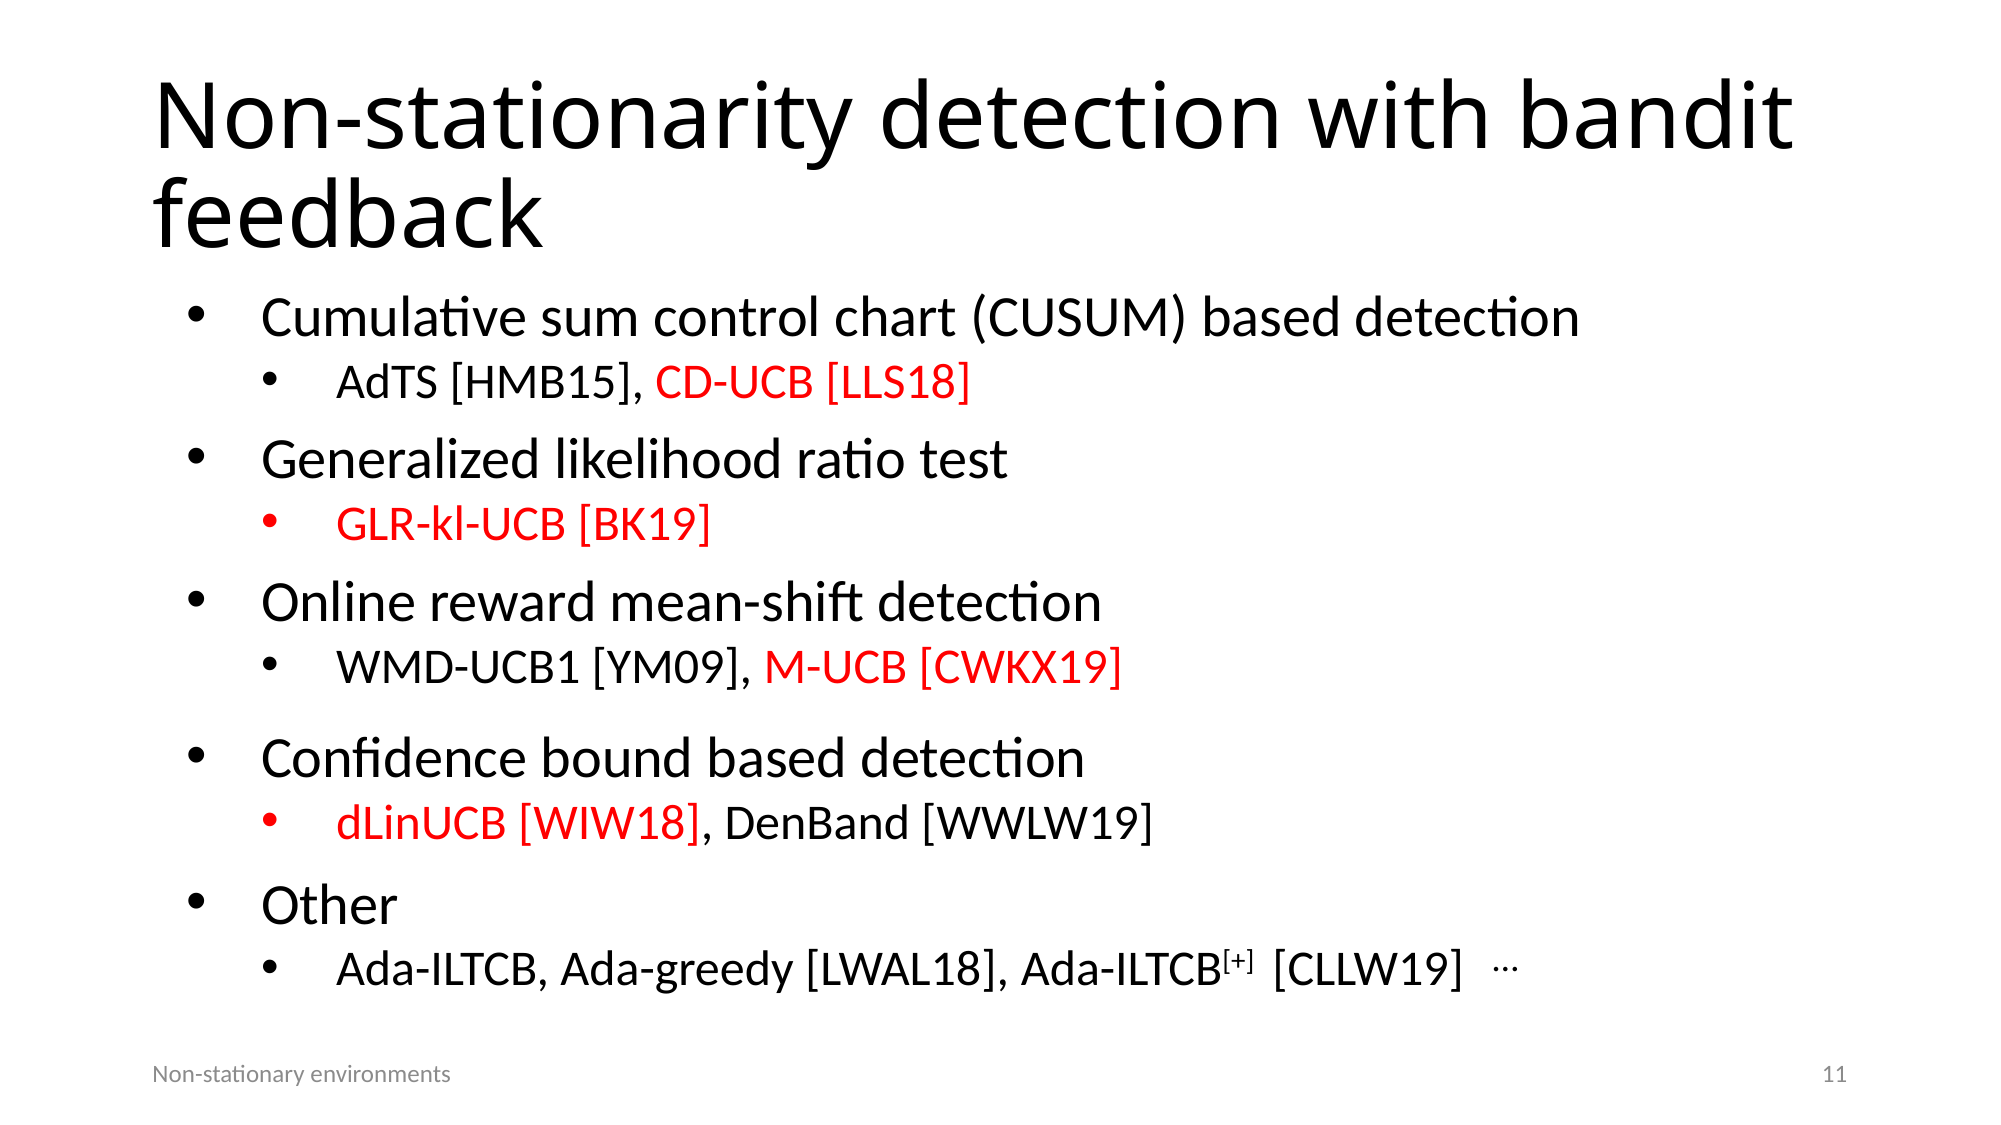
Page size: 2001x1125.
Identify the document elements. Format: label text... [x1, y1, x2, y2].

text_box Non-stationary environments [137, 1042, 618, 1103]
text_box Generalized likelihood ratio test GLR-kl-UCB [BK19] [171, 412, 1829, 555]
text_box Online reward mean-shift detection WMD-UCB1 [YM09], M-UCB [CWKX19] [171, 555, 1829, 701]
slide_number 11 [1412, 1042, 1863, 1103]
title Non-stationarity detection with bandit feedback [137, 59, 1863, 278]
text_box Other Ada-ILTCB, Ada-greedy [LWAL18], Ada-ILTCB[+] [CLLW19] [171, 858, 1845, 1004]
text_box Confidence bound based detection dLinUCB [WIW18], DenBand [WWLW19] [171, 712, 1901, 857]
text_box … [1477, 926, 1604, 987]
text_box Cumulative sum control chart (CUSUM) based detection AdTS [HMB15], CD-UCB [LLS18] [171, 271, 1829, 412]
